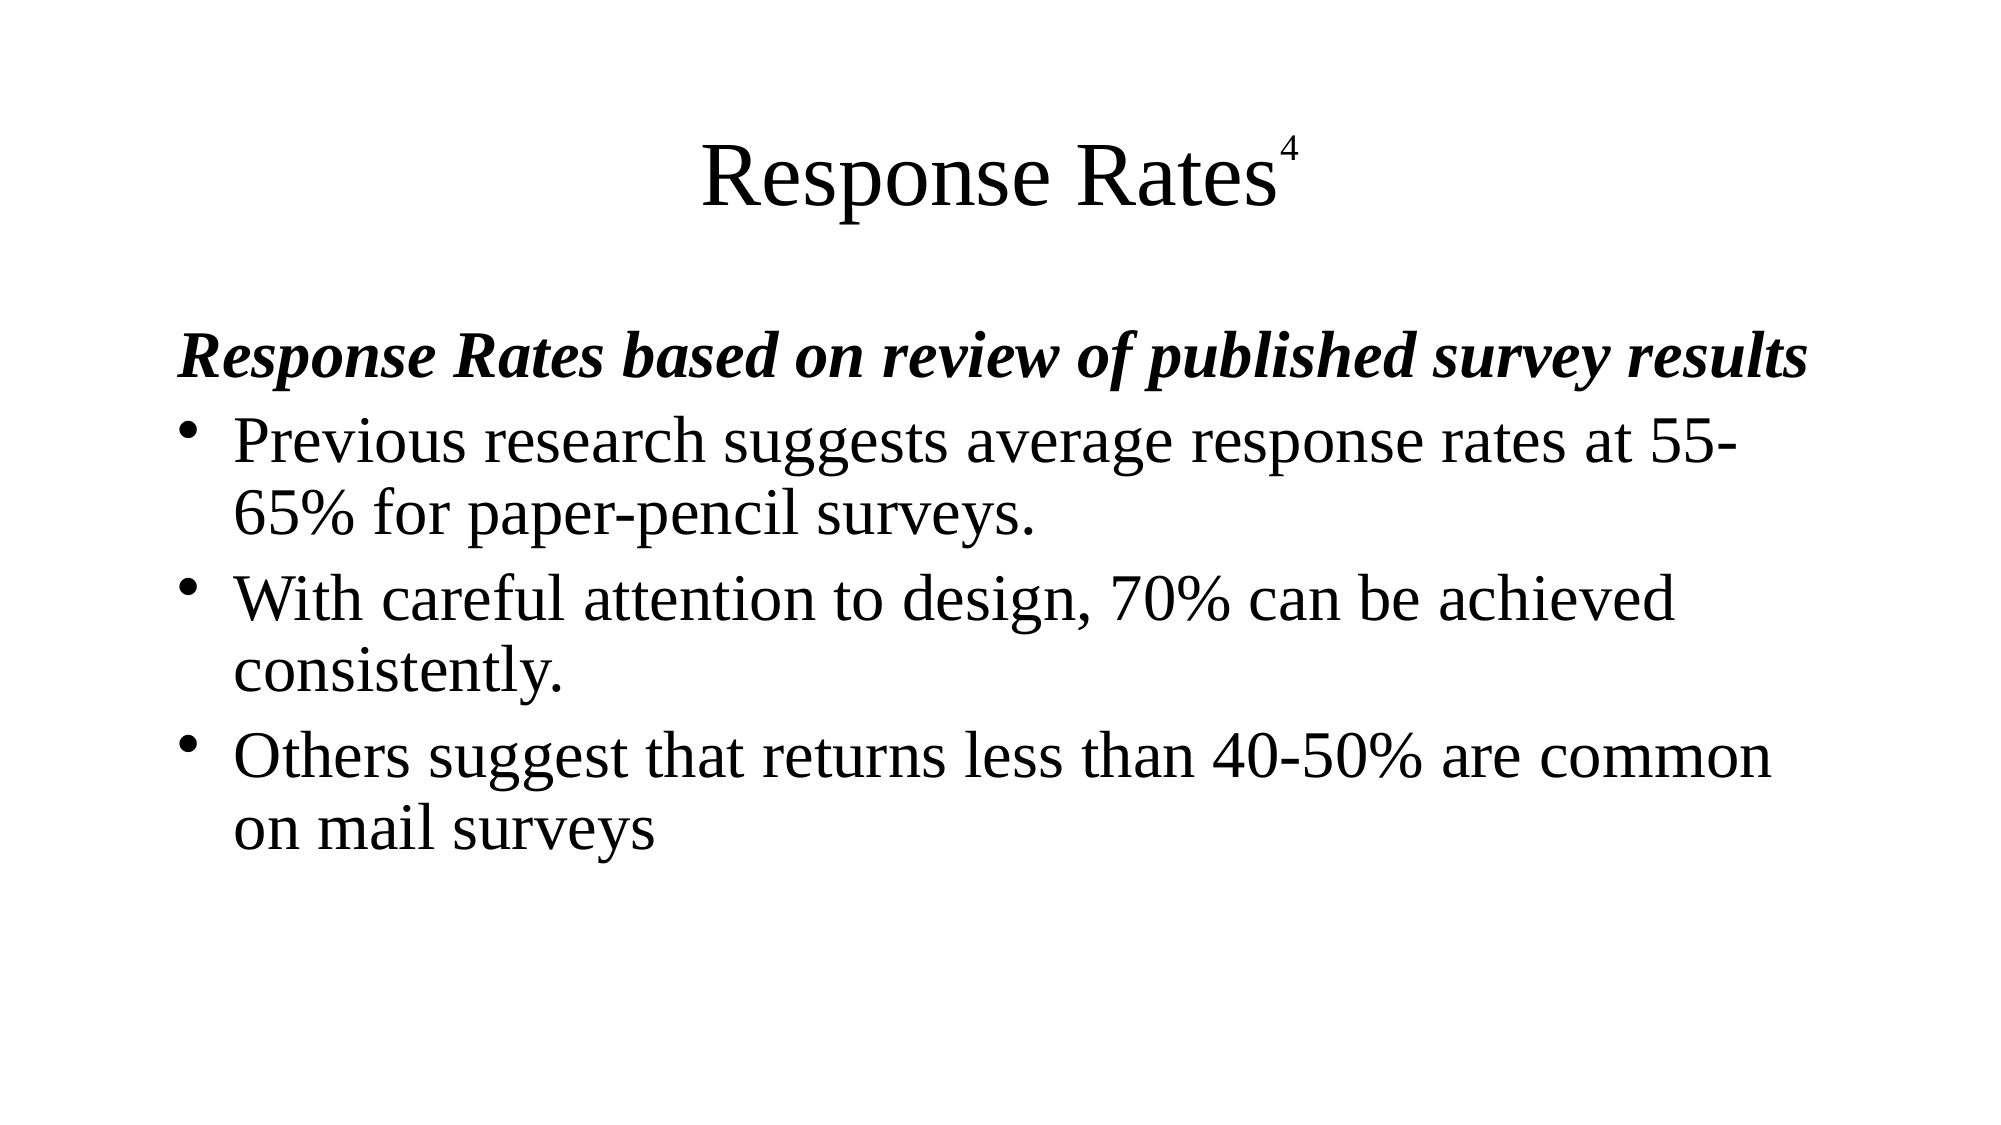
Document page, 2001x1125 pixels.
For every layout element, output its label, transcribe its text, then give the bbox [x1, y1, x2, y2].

list Response Rates based on review of published survey results Previous research suggests average response rates at 55-65% for paper-pencil surveys. With careful attention to design, 70% can be achieved consistently. Others suggest that returns less than 40-50% are common on mail surveys [162, 312, 1838, 1038]
title Response Rates4 [362, 99, 1638, 238]
